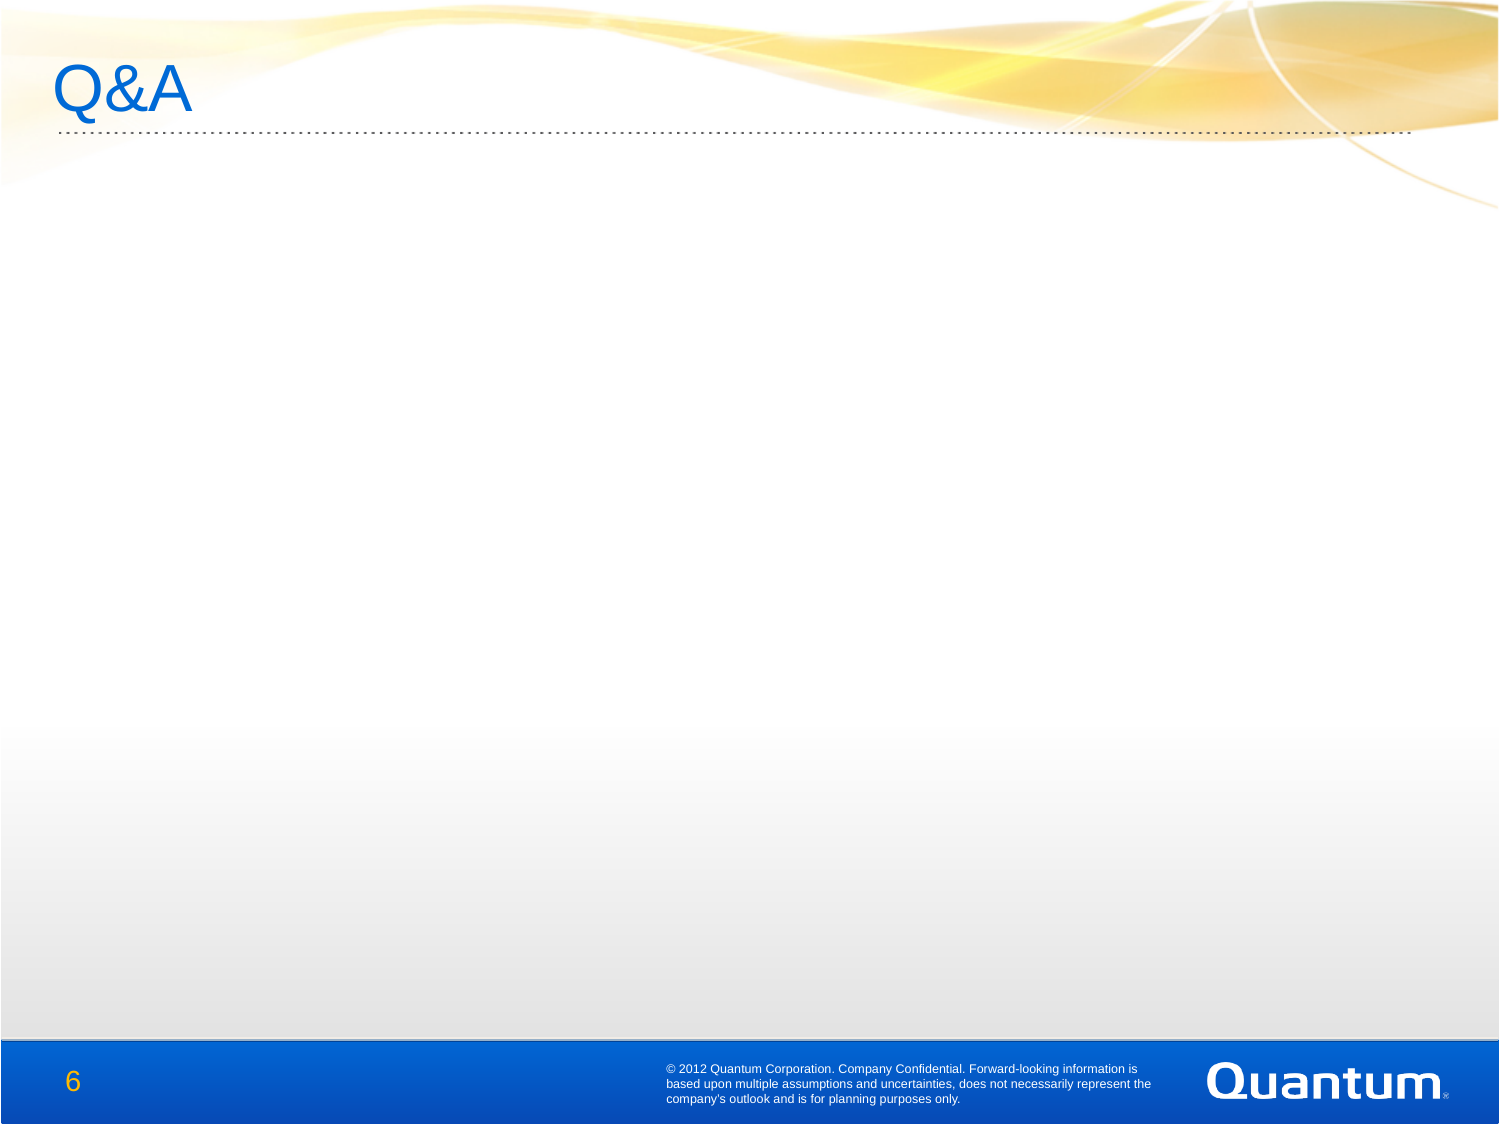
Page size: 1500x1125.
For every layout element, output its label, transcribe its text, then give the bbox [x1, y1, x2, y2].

footer © 2012 Quantum Corporation. Company Confidential. Forward-looking information is based upon multiple assumptions and uncertainties, does not necessarily represent the company’s outlook and is for planning purposes only. [651, 1053, 1190, 1120]
picture [1207, 1062, 1449, 1099]
title Q&A [37, 32, 1463, 138]
picture [0, 0, 1500, 212]
slide_number 6 [49, 1054, 138, 1109]
